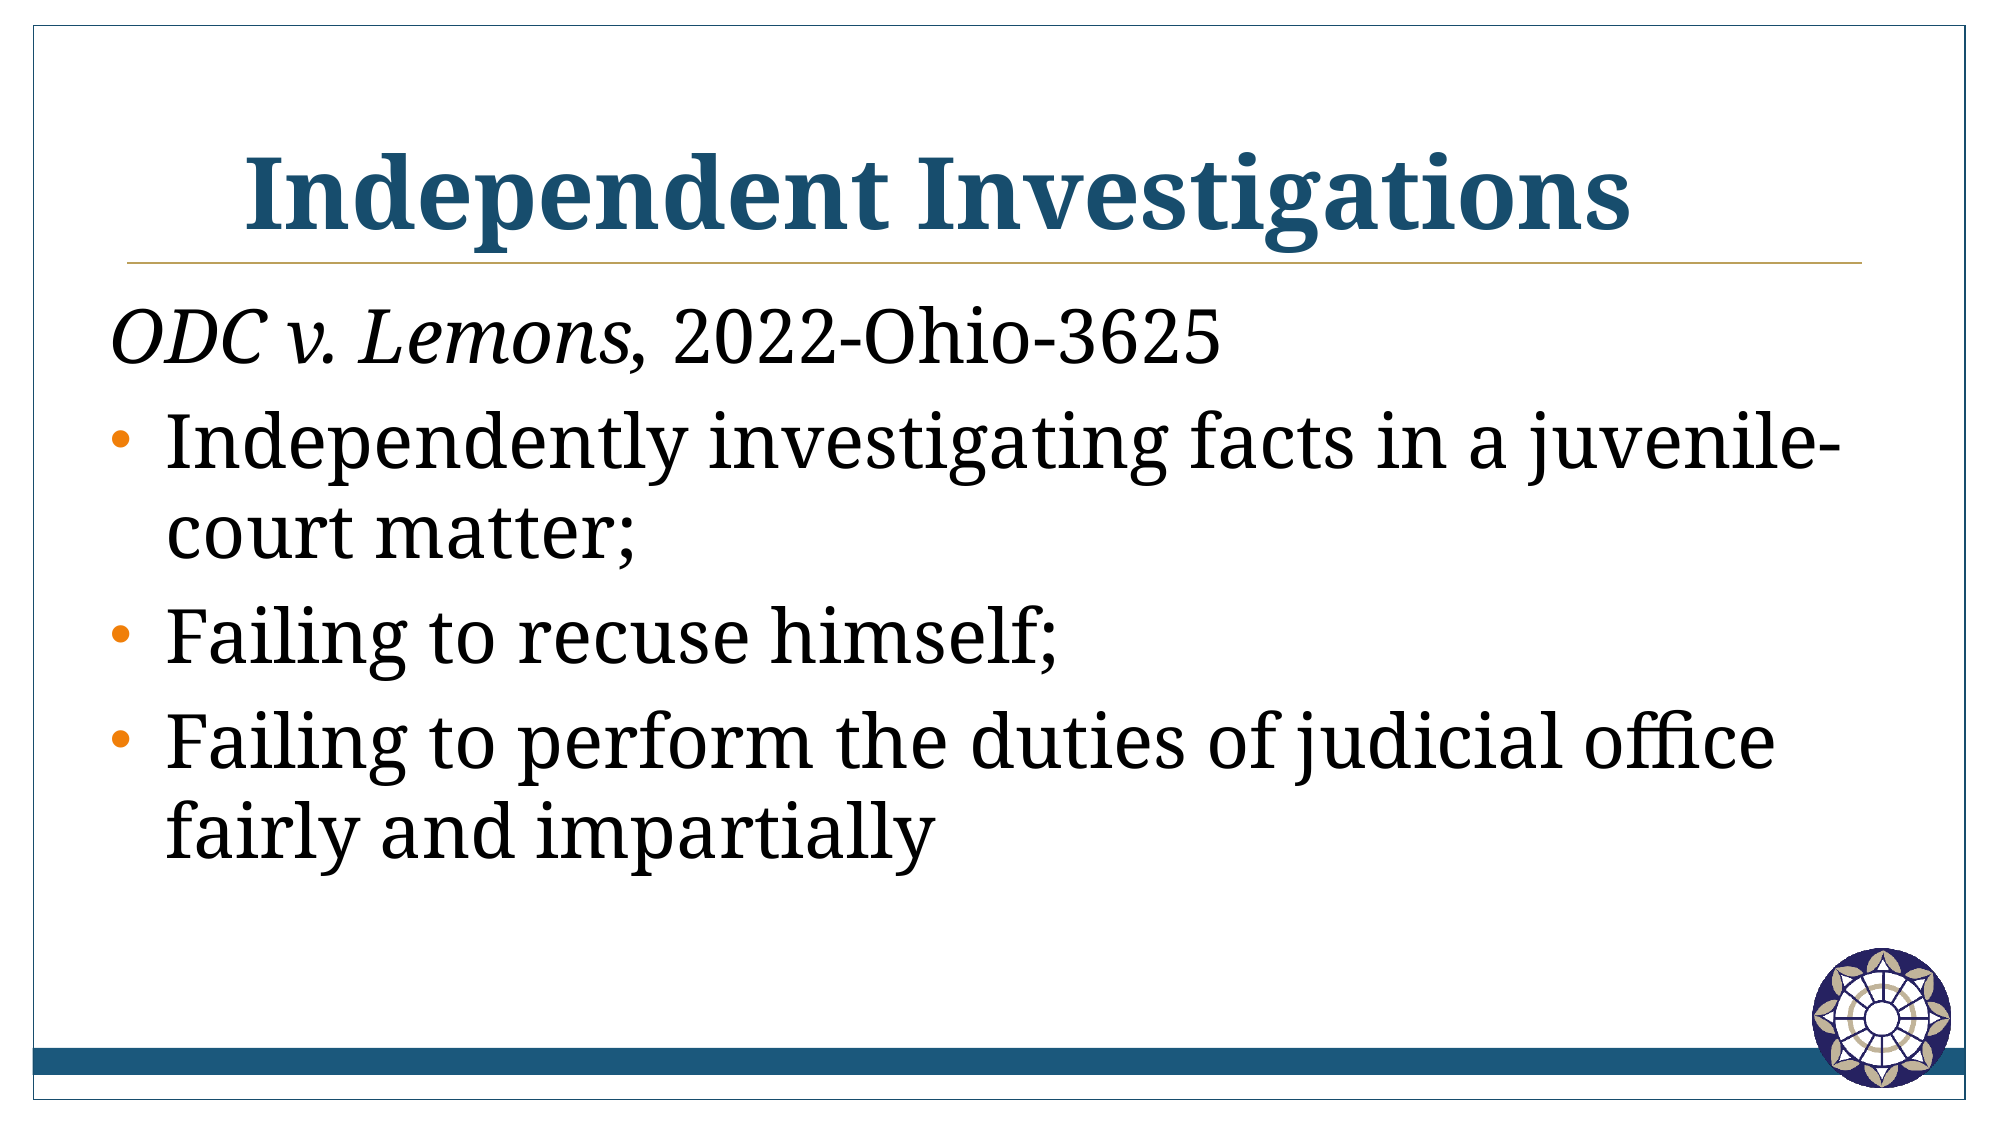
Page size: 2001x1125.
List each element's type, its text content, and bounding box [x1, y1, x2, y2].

list ODC v. Lemons, 2022-Ohio-3625 Independently investigating facts in a juvenile-court matter; Failing to recuse himself; Failing to perform the duties of judicial office fairly and impartially [94, 280, 1895, 1125]
title Independent Investigations [144, 121, 1845, 260]
picture [1895, 948, 1951, 1088]
